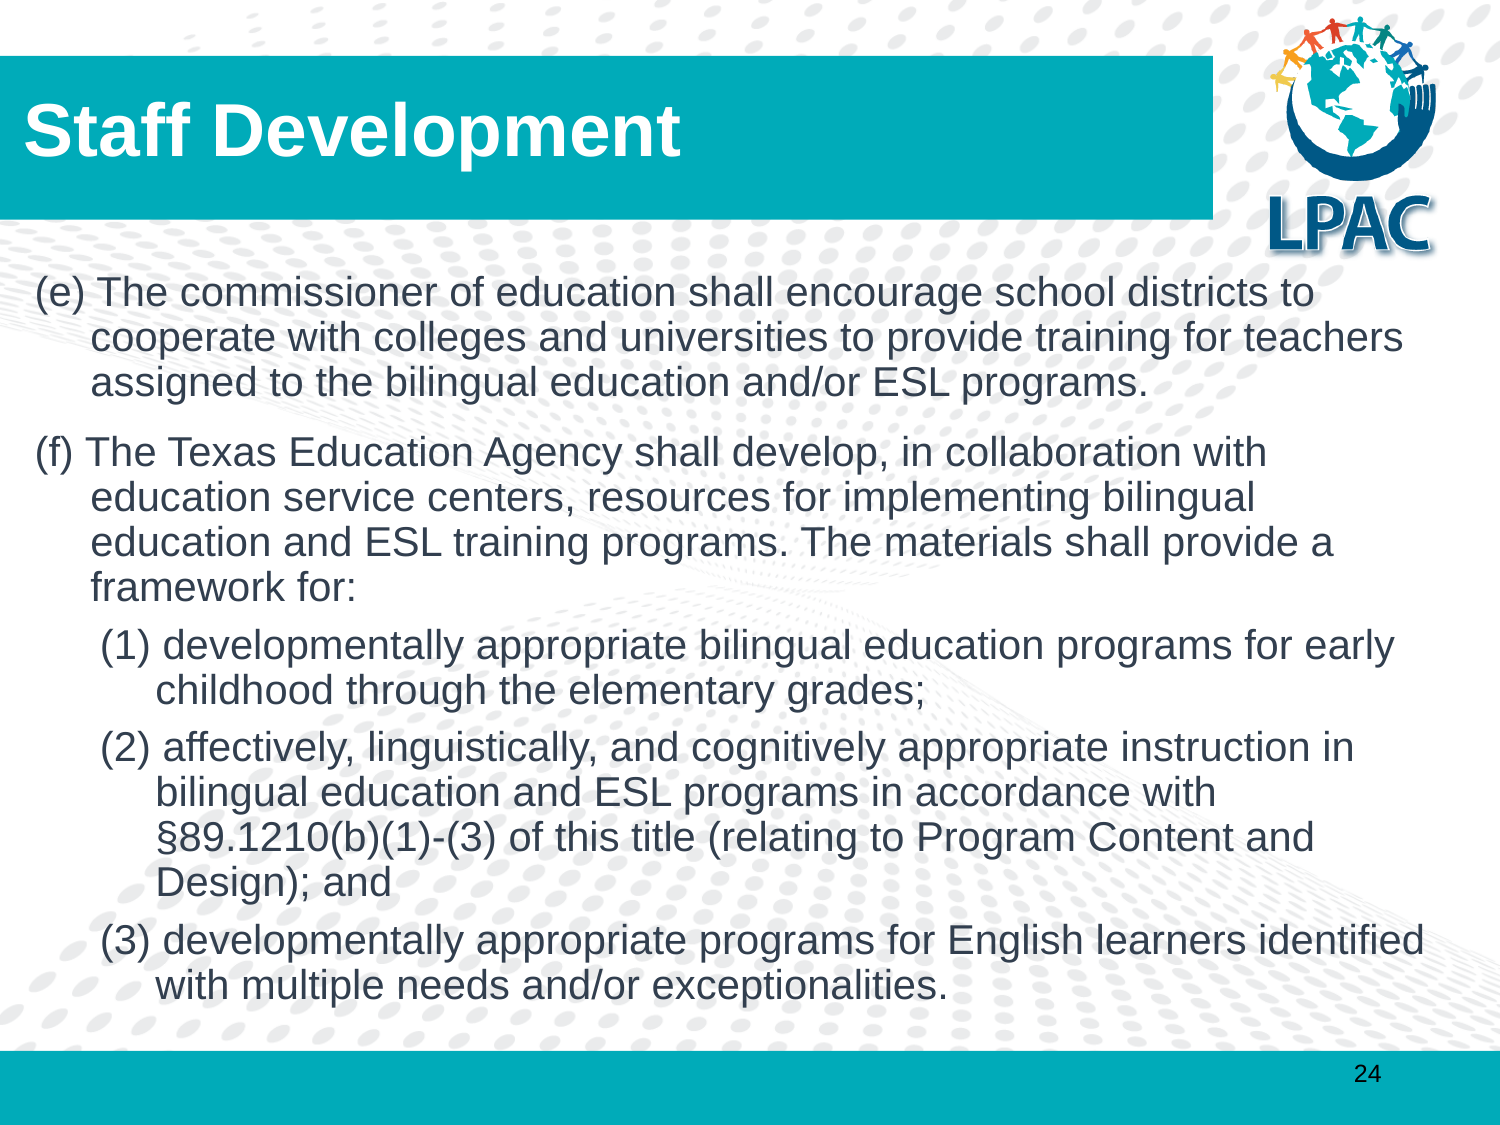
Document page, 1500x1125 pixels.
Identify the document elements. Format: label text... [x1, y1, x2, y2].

picture [0, 0, 1500, 1050]
slide_number ‹#› [1059, 1042, 1397, 1103]
title Staff Development [8, 70, 1304, 196]
list (e) The commissioner of education shall encourage school districts to cooperate with colleges and universities to provide training for teachers assigned to the bilingual education and/or ESL programs. (f) The Texas Education Agency shall develop, in collaboration with education service centers, resources for implementing bilingual education and ESL training programs. The materials shall provide a framework for: (1) developmentally appropriate bilingual education programs for early childhood through the elementary grades; (2) affectively, linguistically, and cognitively appropriate instruction in bilingual education and ESL programs in accordance with §89.1210(b)(1)-(3) of this title (relating to Program Content and Design); and (3) developmentally appropriate programs for English learners identified with multiple needs and/or exceptionalities. [19, 263, 1450, 1050]
